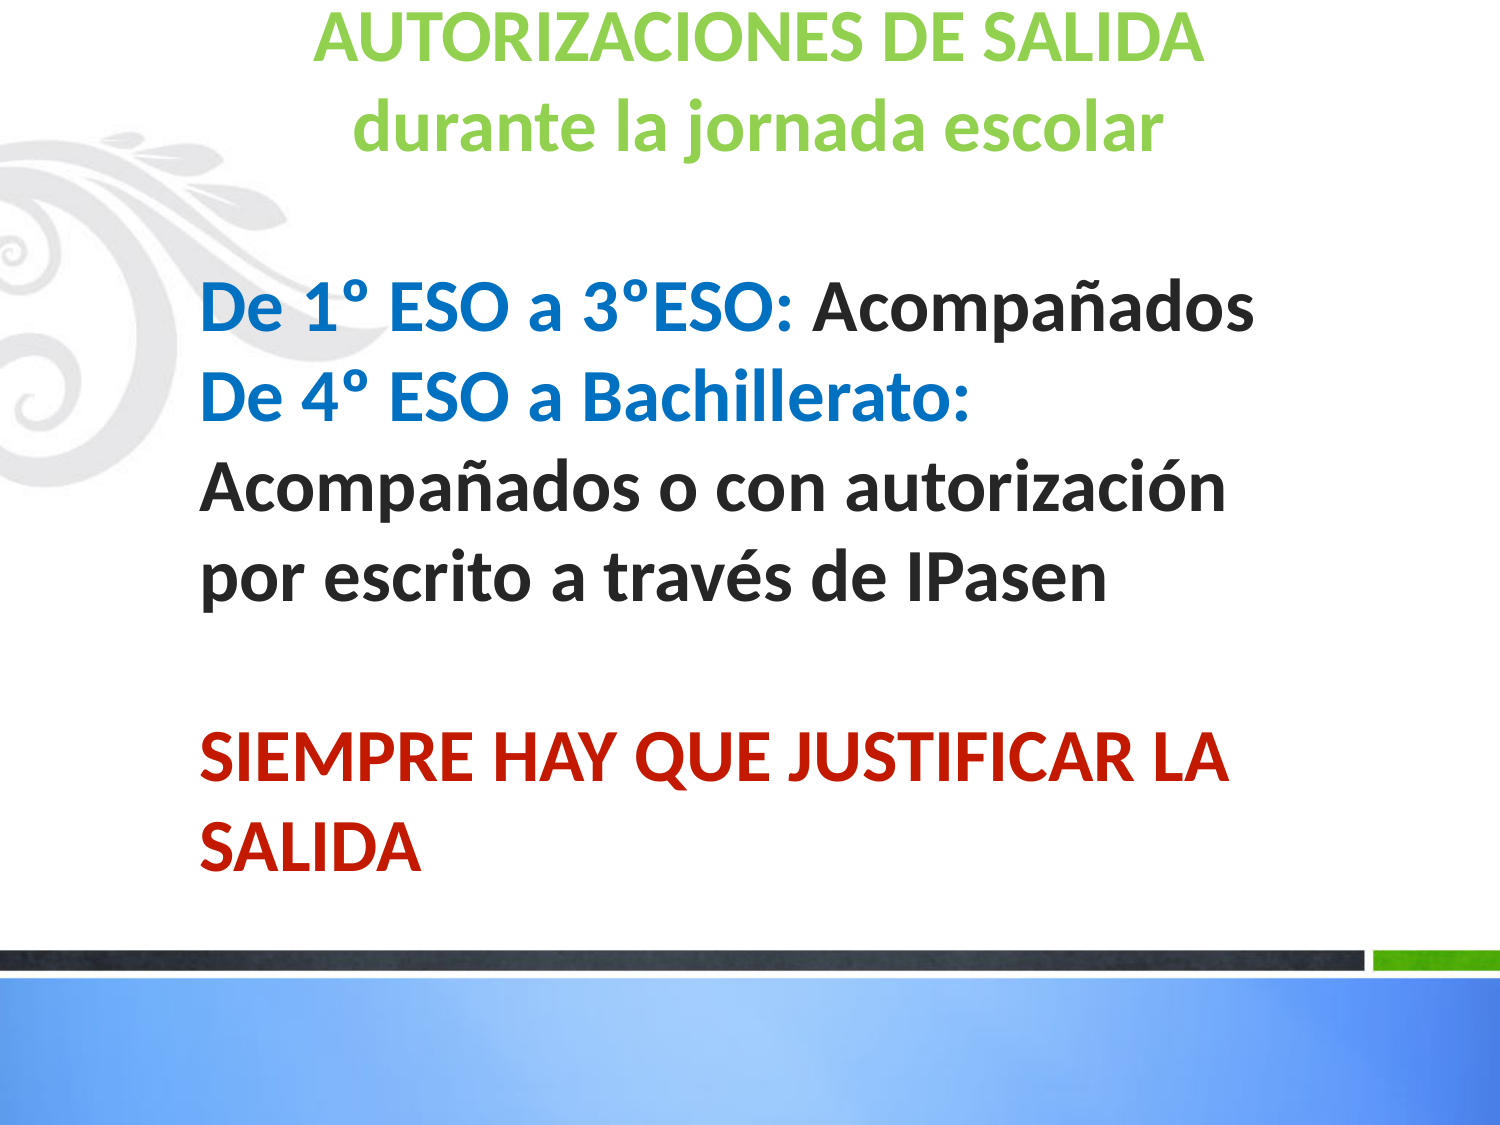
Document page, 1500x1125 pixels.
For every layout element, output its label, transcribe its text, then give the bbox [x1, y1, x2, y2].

picture [0, 0, 1500, 1125]
title AUTORIZACIONES DE SALIDA durante la jornada escolar De 1º ESO a 3ºESO: Acompañados De 4º ESO a Bachillerato: Acompañados o con autorización por escrito a través de IPasen SIEMPRE HAY QUE JUSTIFICAR LA SALIDA [184, 10, 1335, 891]
